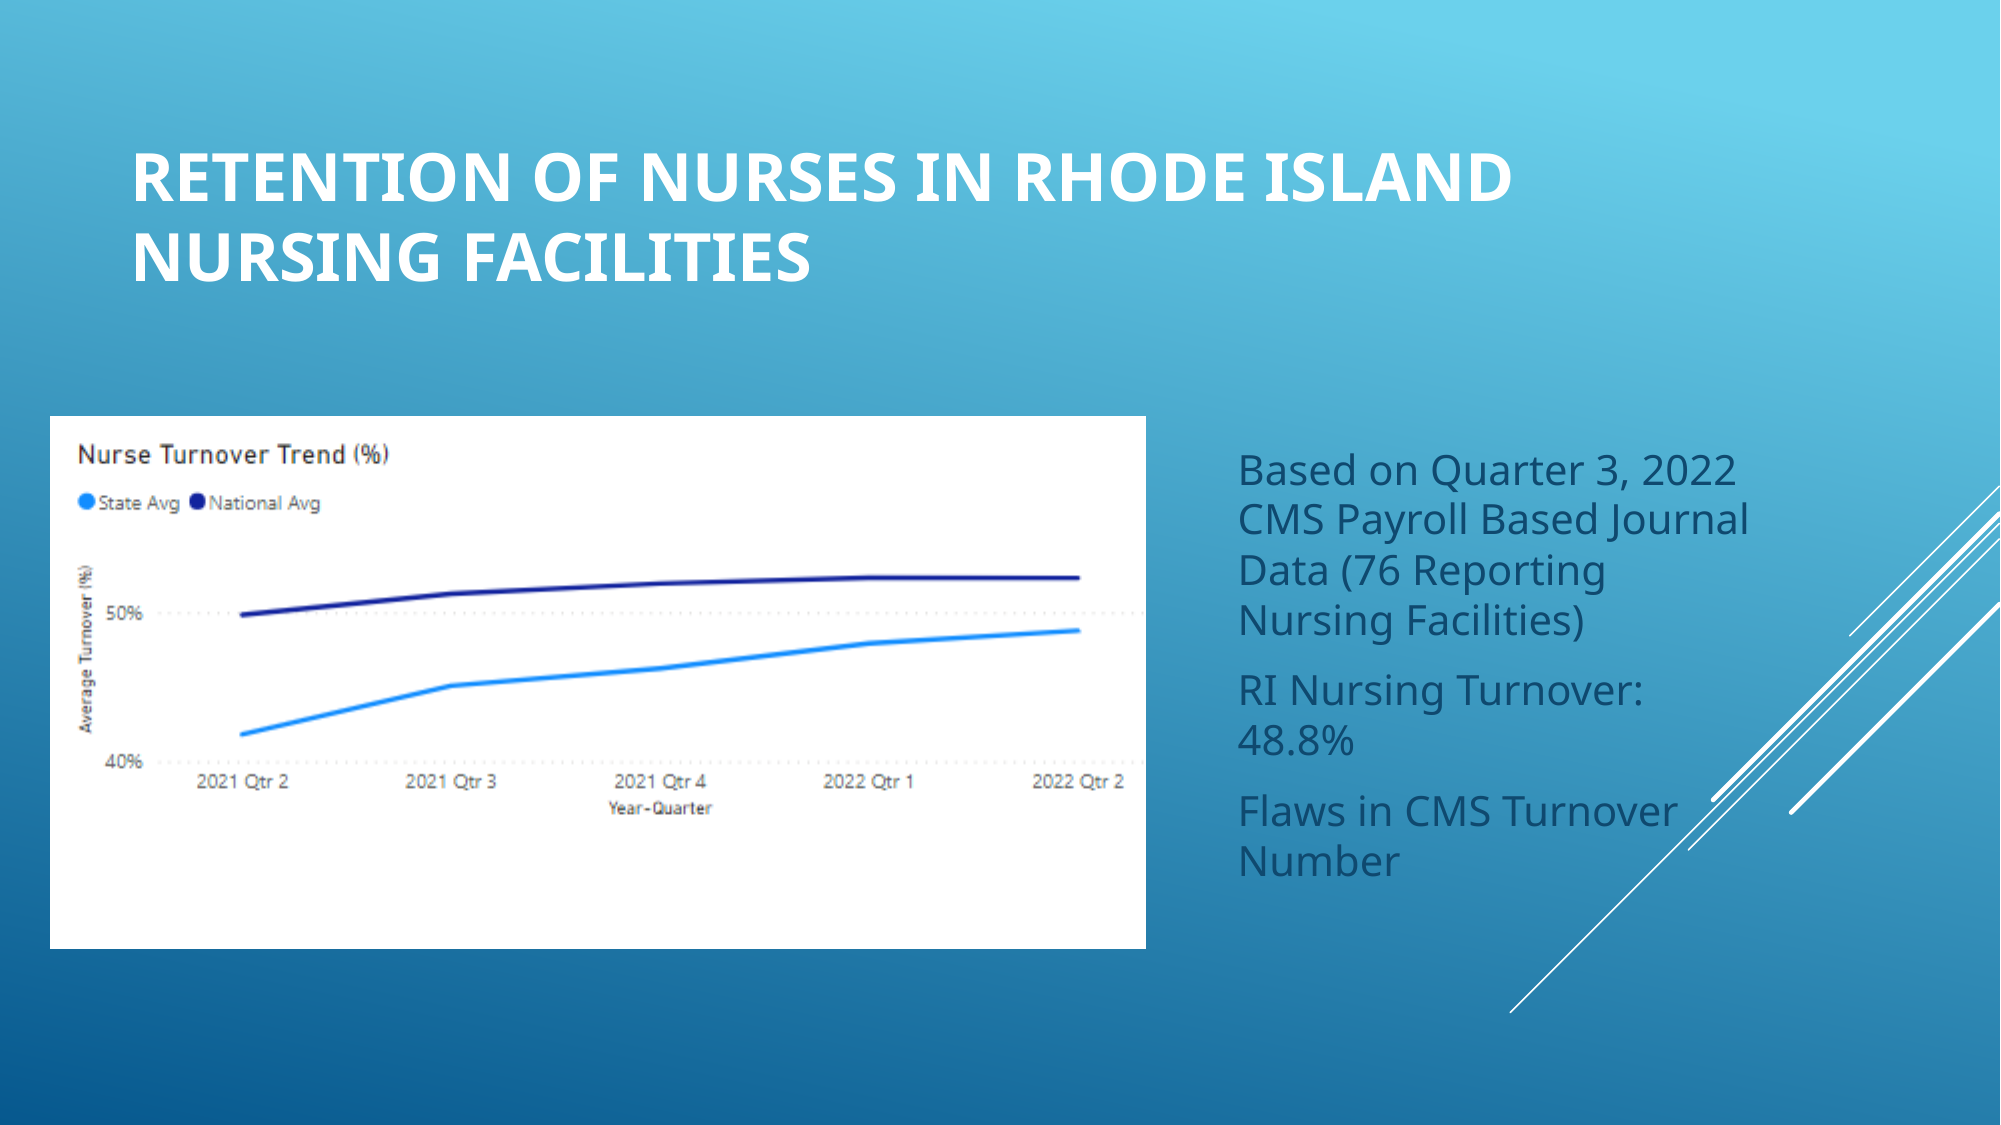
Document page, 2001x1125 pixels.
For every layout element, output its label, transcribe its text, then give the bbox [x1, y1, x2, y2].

picture [49, 416, 1146, 949]
list Based on Quarter 3, 2022 CMS Payroll Based Journal Data (76 Reporting Nursing Facilities) RI Nursing Turnover: 48.8% Flaws in CMS Turnover Number [1222, 360, 1766, 969]
title Retention of Nurses in Rhode Island nursing facilities [115, 24, 1766, 405]
